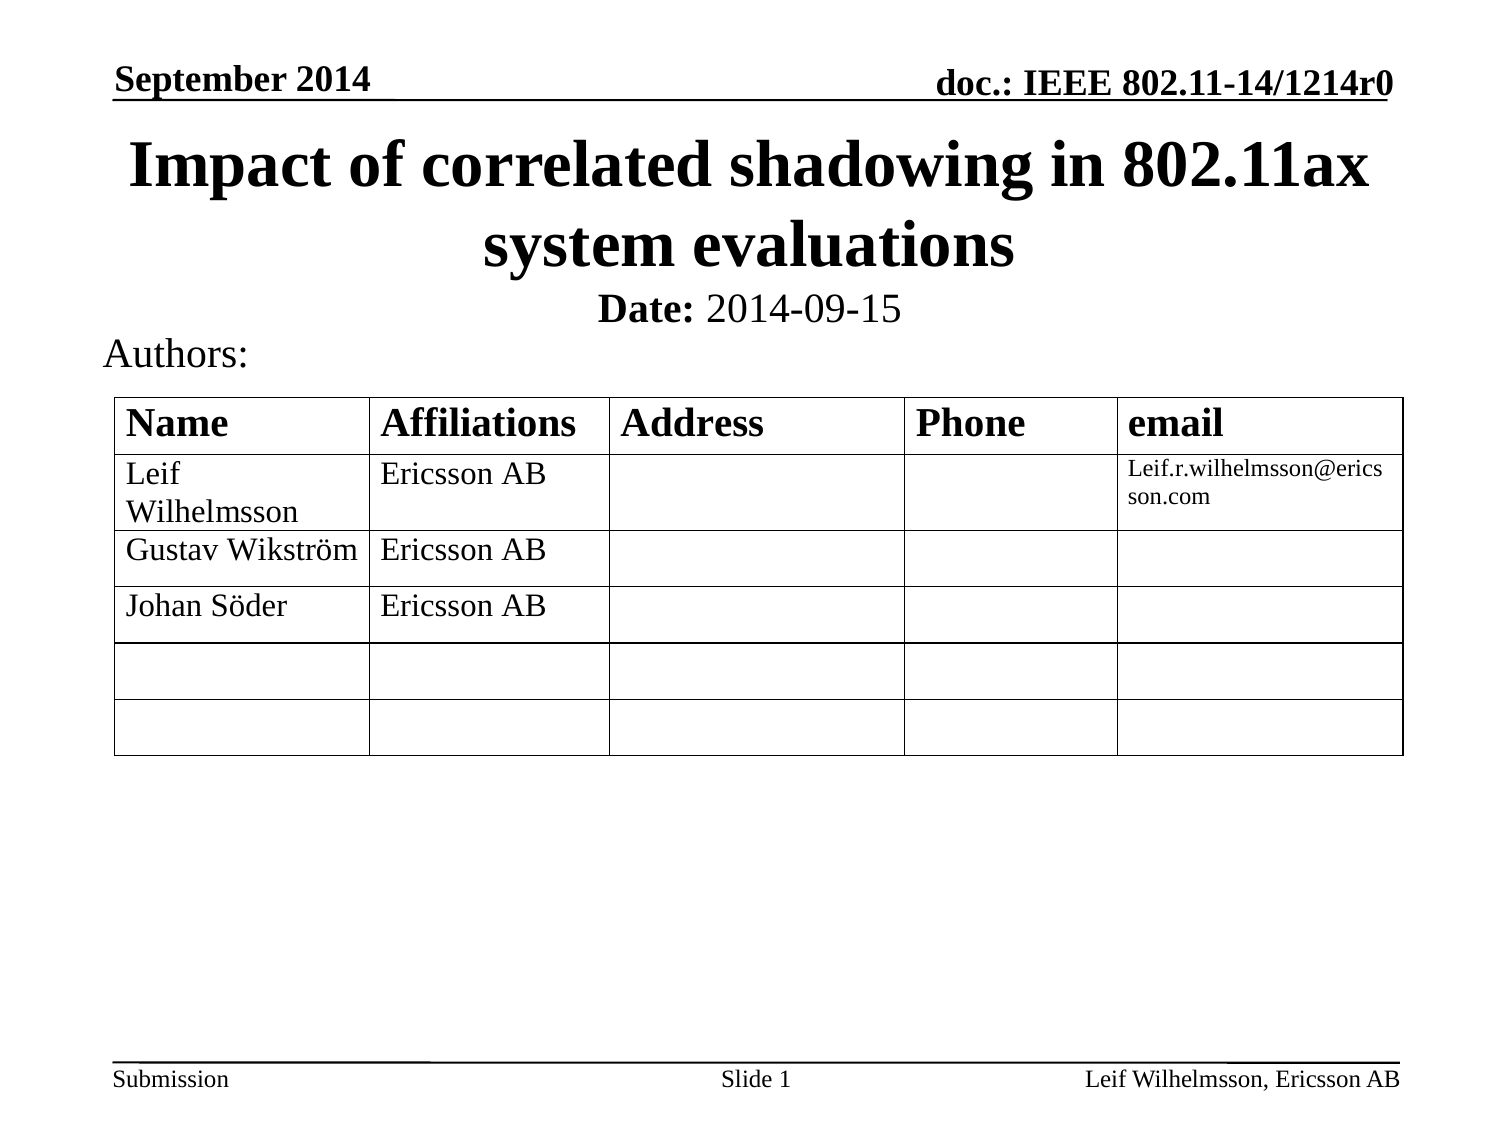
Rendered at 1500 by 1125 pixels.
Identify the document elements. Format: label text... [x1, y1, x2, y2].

title Impact of correlated shadowing in 802.11ax system evaluations [112, 112, 1388, 272]
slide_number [114, 54, 493, 100]
text_box Authors: [87, 318, 325, 381]
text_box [99, 397, 1427, 1125]
list Date: 2014-09-15 [112, 272, 1388, 339]
